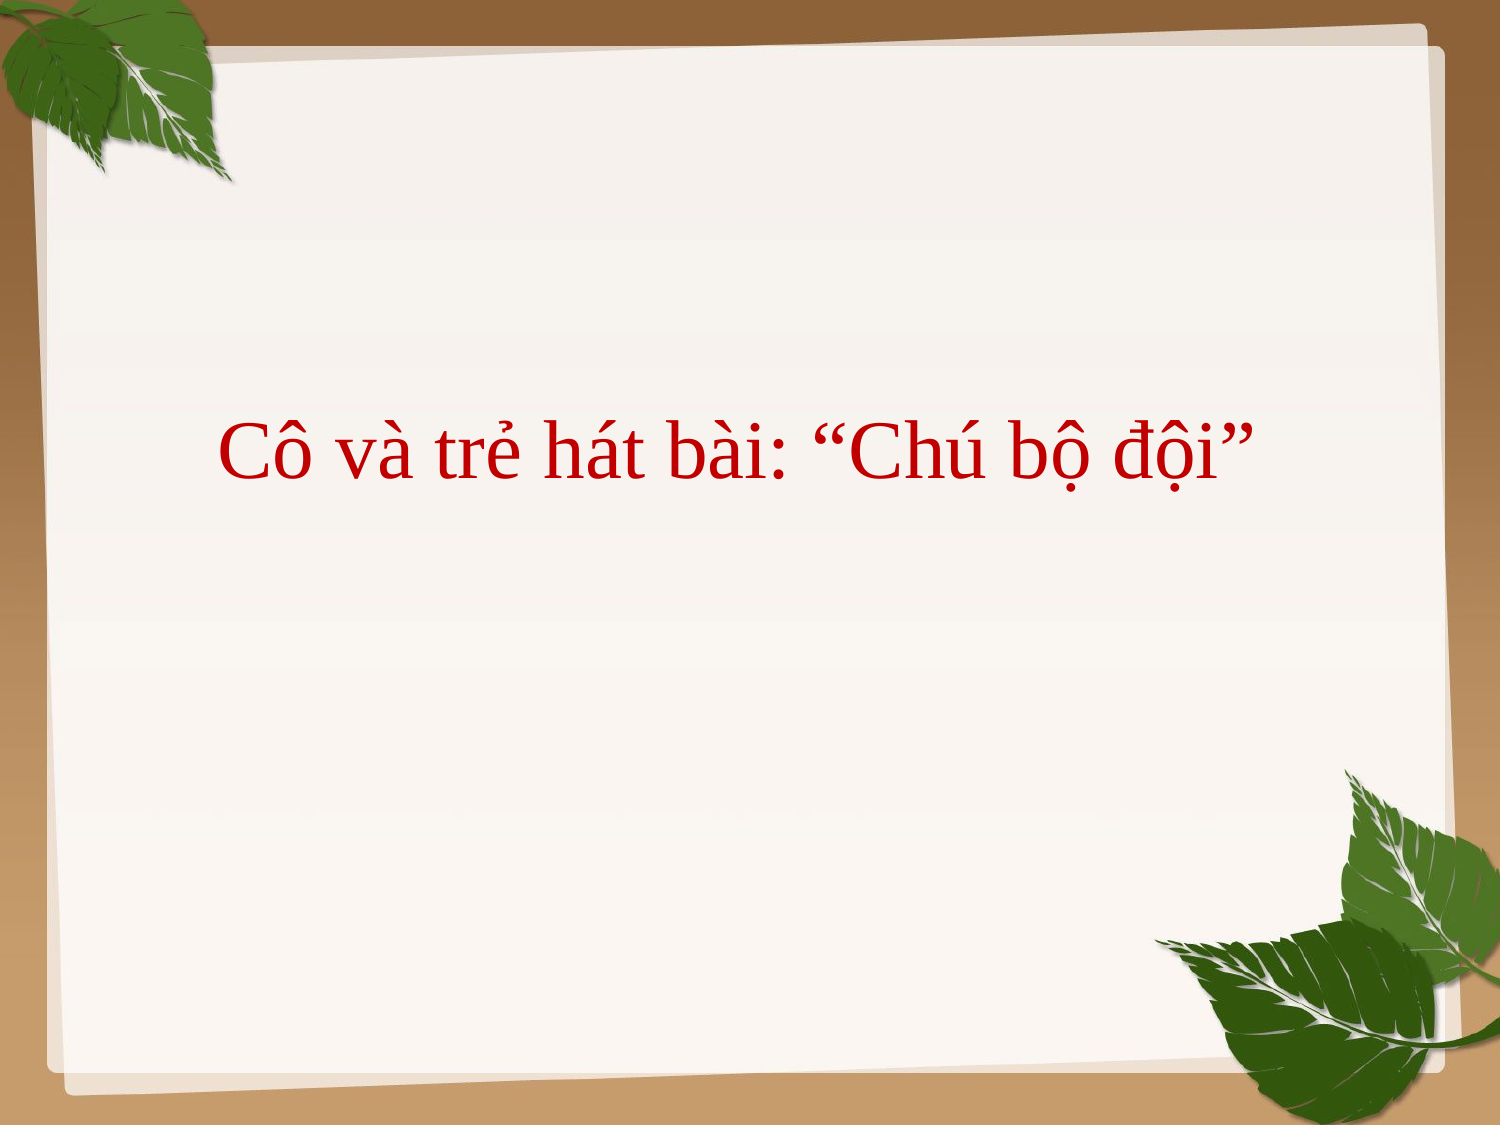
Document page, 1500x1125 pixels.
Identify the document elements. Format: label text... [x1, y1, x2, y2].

text_box Cô và trẻ hát bài: “Chú bộ đội” [99, 387, 1375, 503]
picture [0, 0, 1500, 1125]
